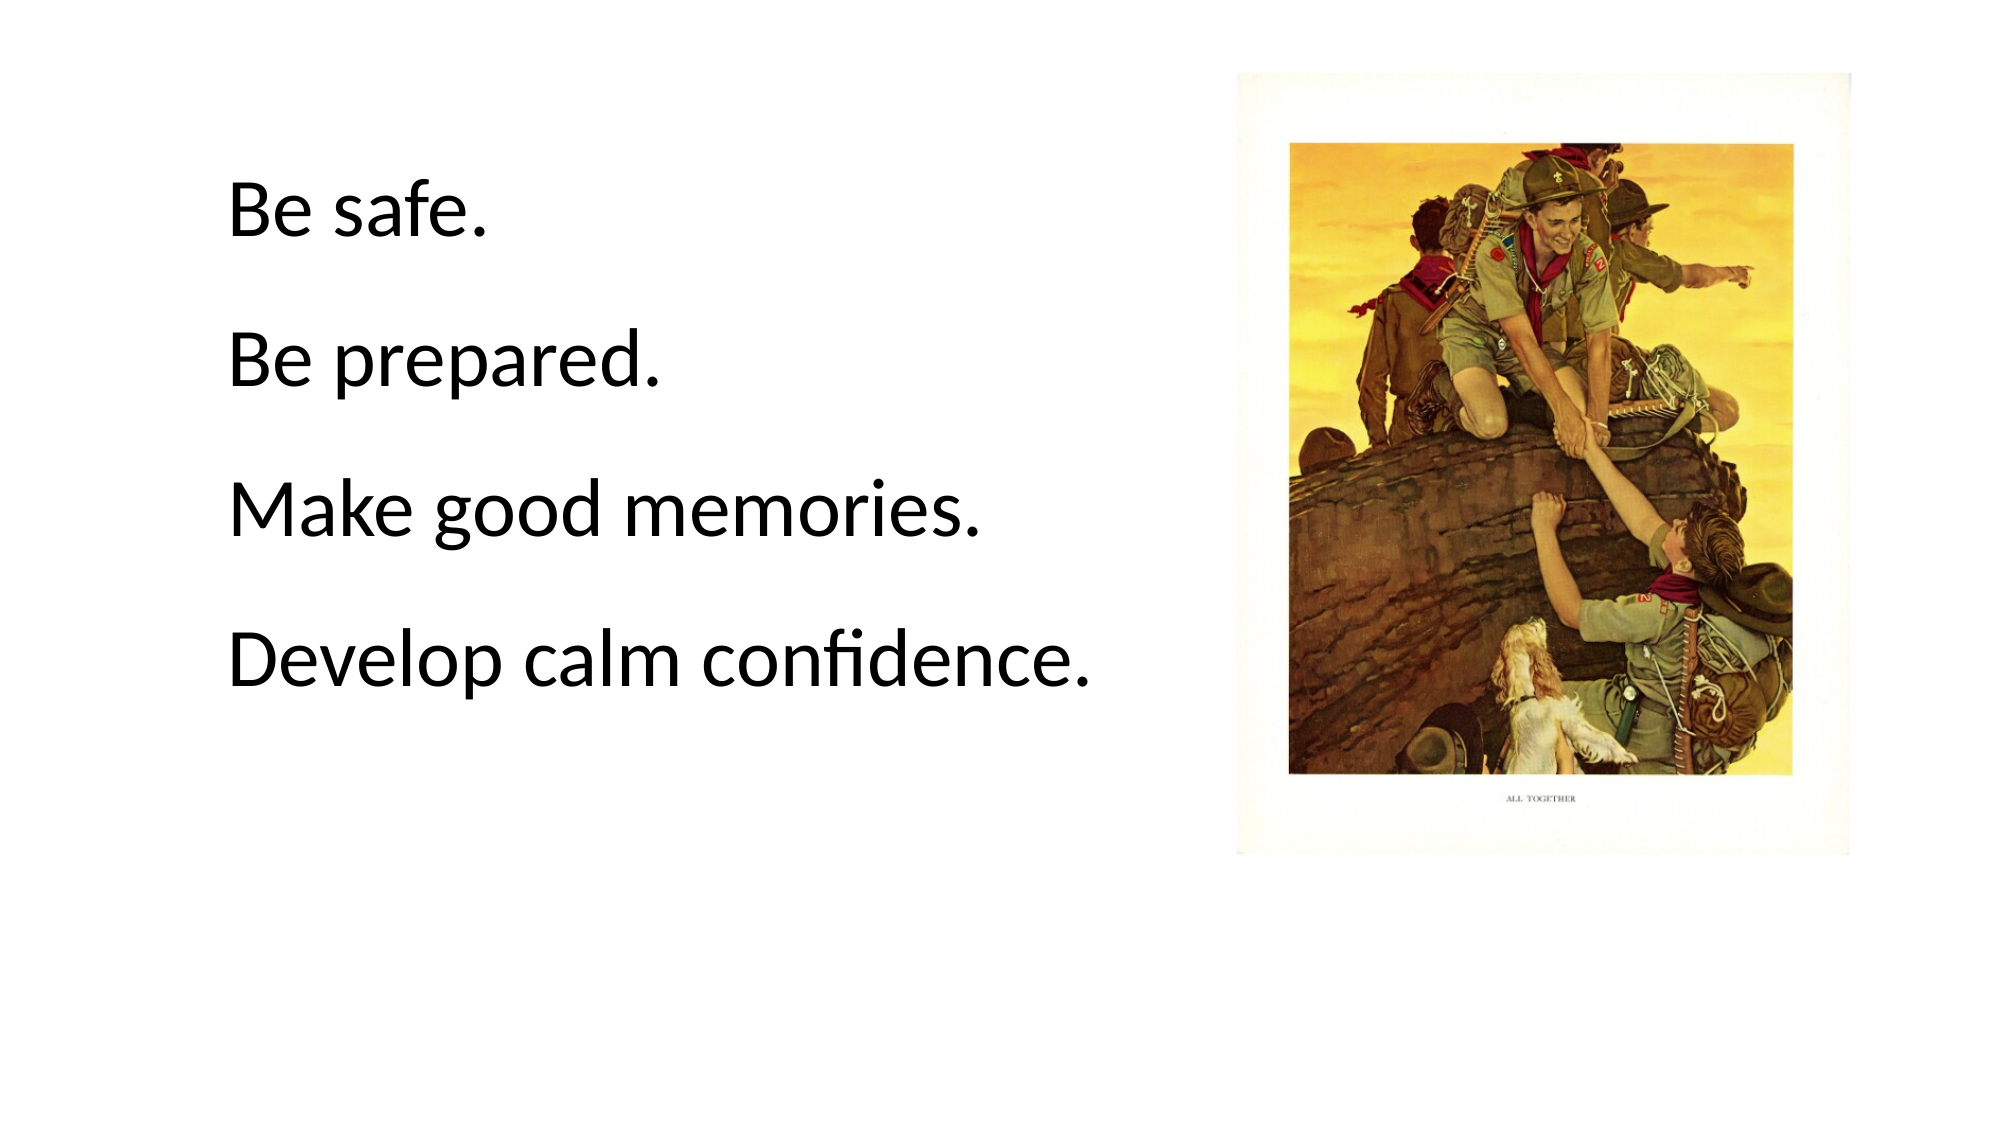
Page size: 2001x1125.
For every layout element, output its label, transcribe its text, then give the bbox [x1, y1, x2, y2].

list Be safe. Be prepared. Make good memories. Develop calm confidence. [212, 145, 1188, 784]
picture [1237, 73, 1852, 856]
